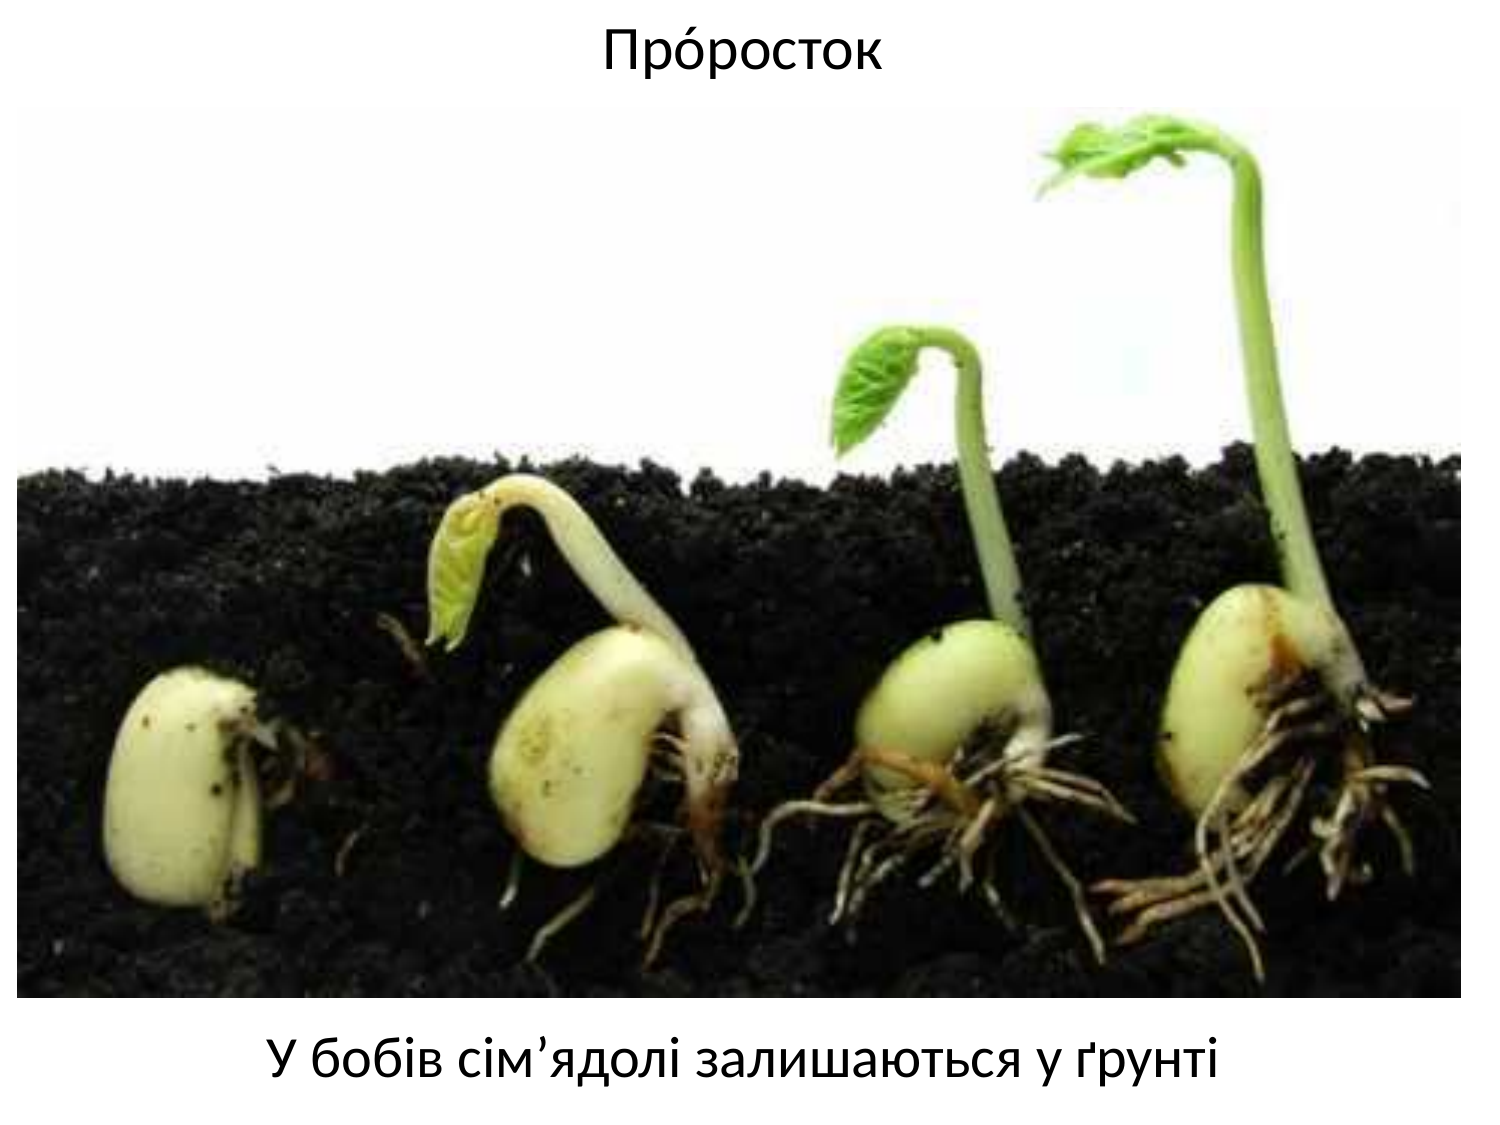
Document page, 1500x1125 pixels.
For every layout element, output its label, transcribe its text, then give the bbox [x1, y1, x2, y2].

list У бобів сім’ядолі залишаються у ґрунті [75, 1011, 1425, 1125]
picture [17, 107, 1461, 998]
title Прóросток [75, 0, 1425, 90]
